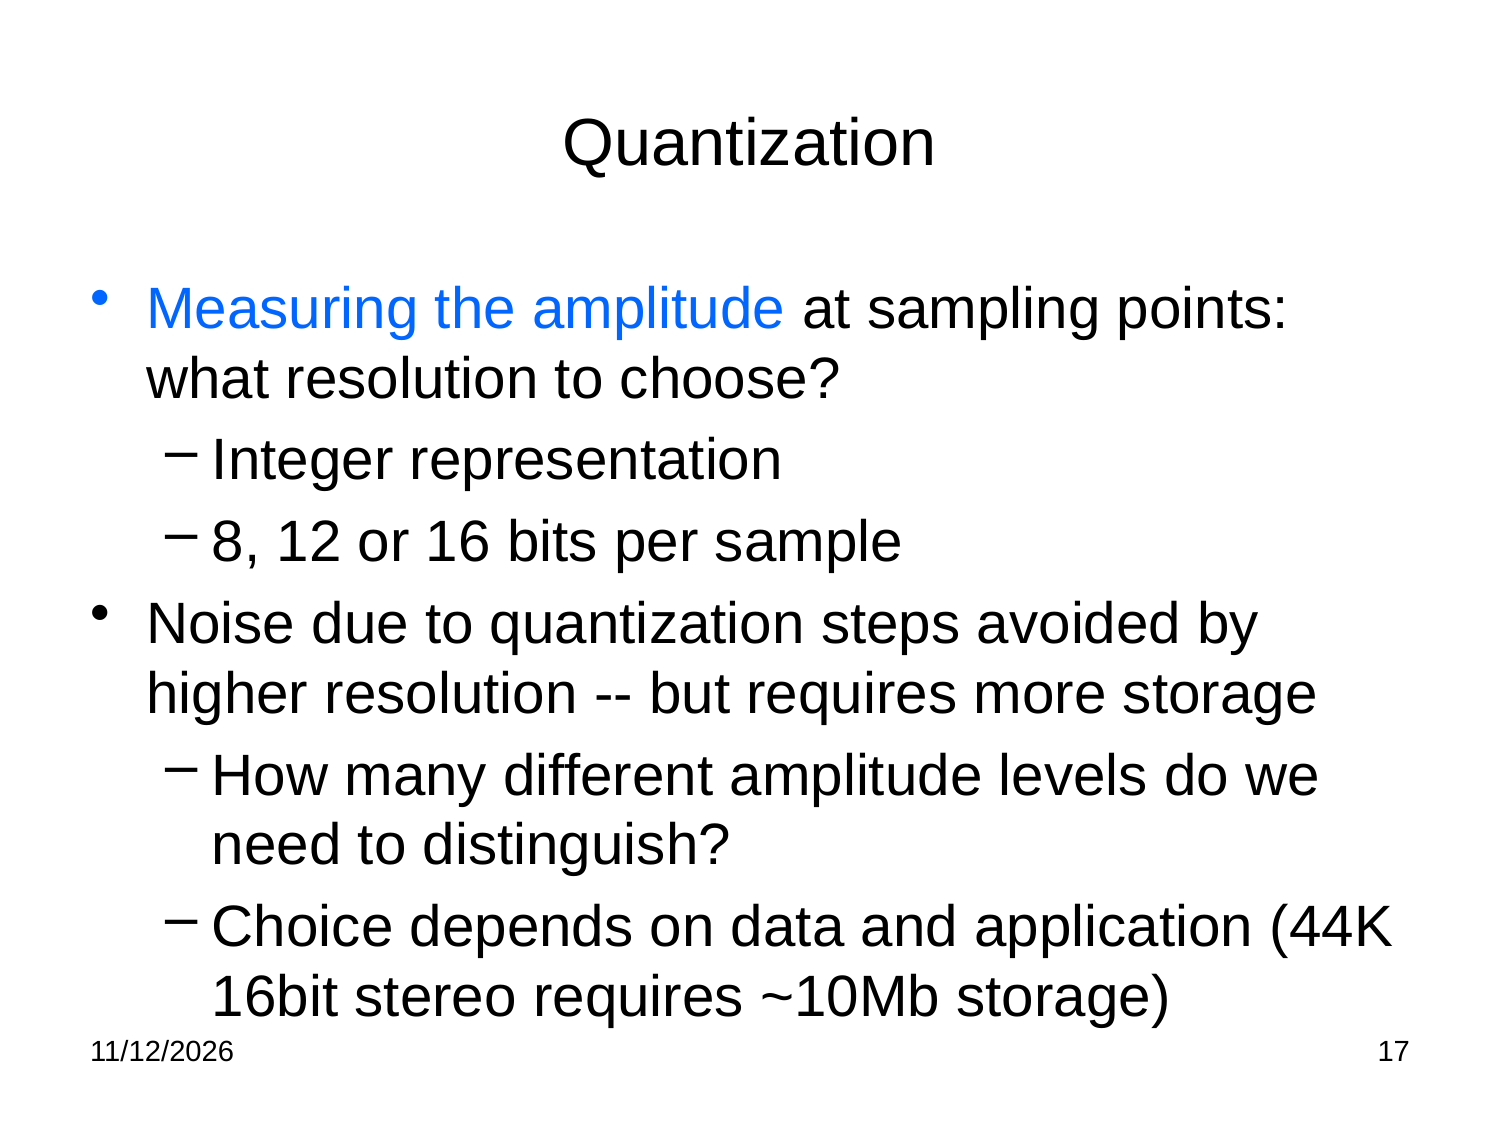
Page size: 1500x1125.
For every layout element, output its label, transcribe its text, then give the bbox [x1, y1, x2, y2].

list Measuring the amplitude at sampling points: what resolution to choose? Integer representation 8, 12 or 16 bits per sample Noise due to quantization steps avoided by higher resolution -- but requires more storage How many different amplitude levels do we need to distinguish? Choice depends on data and application (44K 16bit stereo requires ~10Mb storage) [75, 262, 1417, 1050]
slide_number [74, 1024, 426, 1103]
slide_number 17 [1074, 1024, 1426, 1103]
title Quantization [75, 45, 1425, 233]
